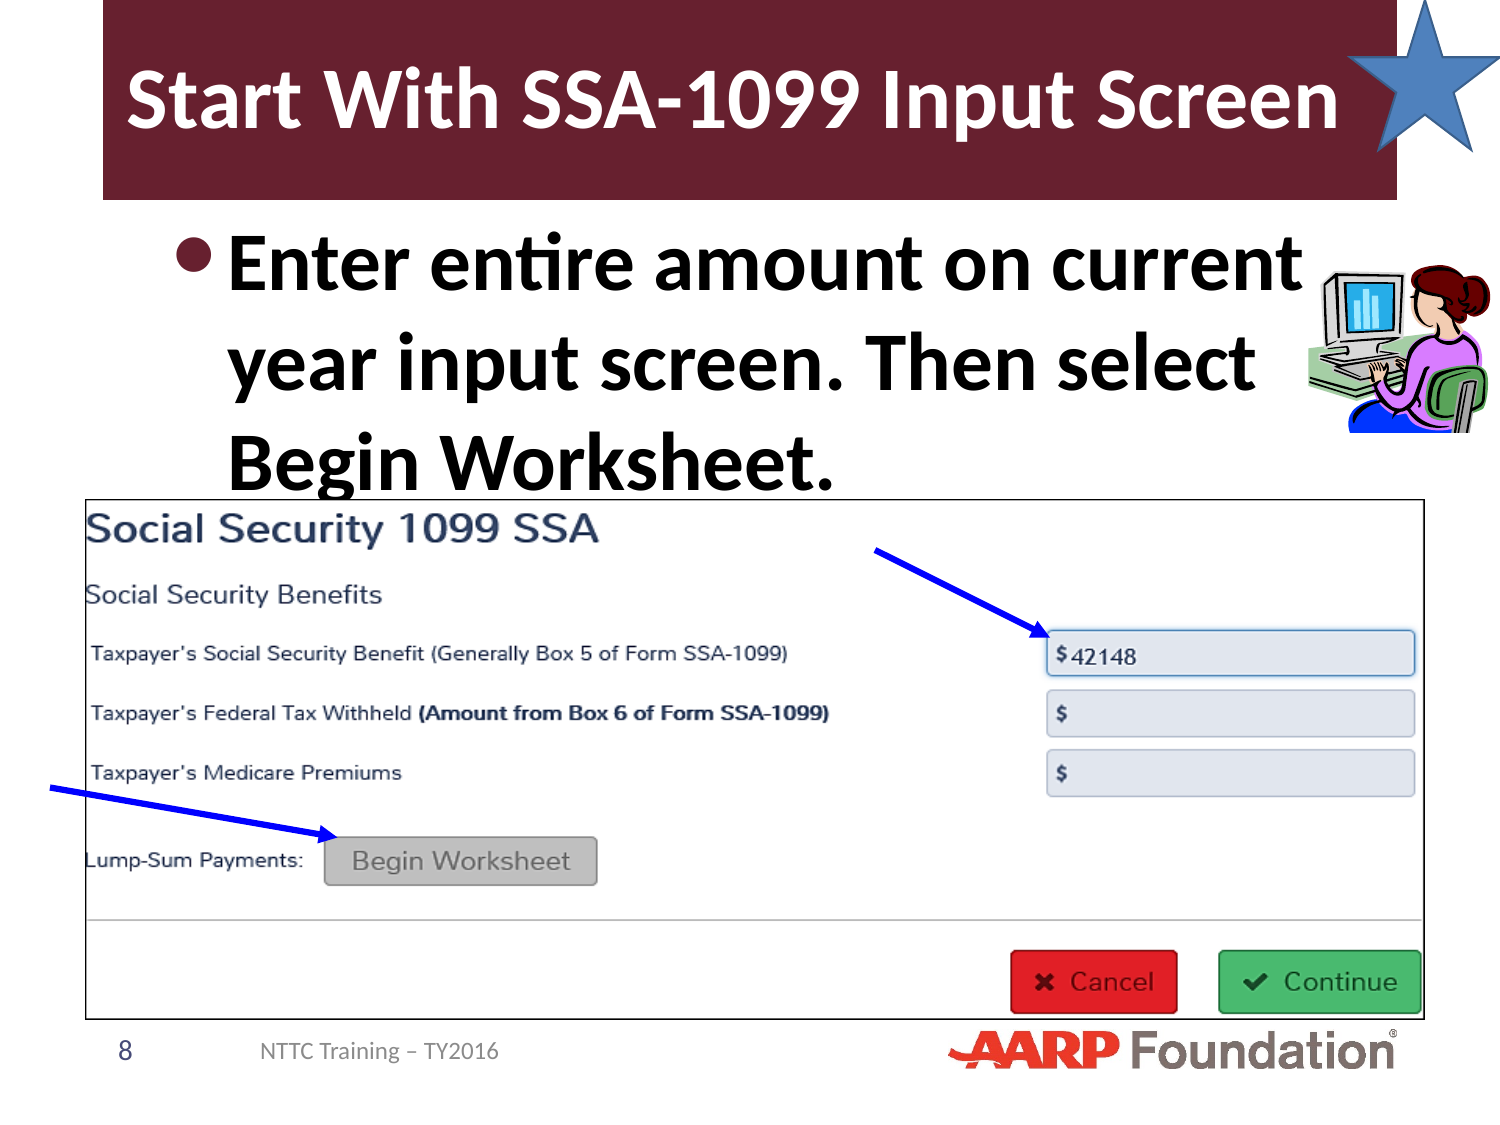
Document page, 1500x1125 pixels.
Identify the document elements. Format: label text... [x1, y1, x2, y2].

picture [85, 499, 1425, 1020]
picture [1308, 264, 1491, 435]
list Enter entire amount on current year input screen. Then select Begin Worksheet. [155, 200, 1394, 499]
footer NTTC Training – TY2016 [245, 1020, 812, 1080]
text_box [49, 787, 338, 838]
title Start With SSA-1099 Input Screen [103, 0, 1397, 200]
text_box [874, 549, 1050, 638]
slide_number 8 [103, 1020, 208, 1080]
text_box [1346, 0, 1500, 153]
picture [948, 1029, 1397, 1069]
